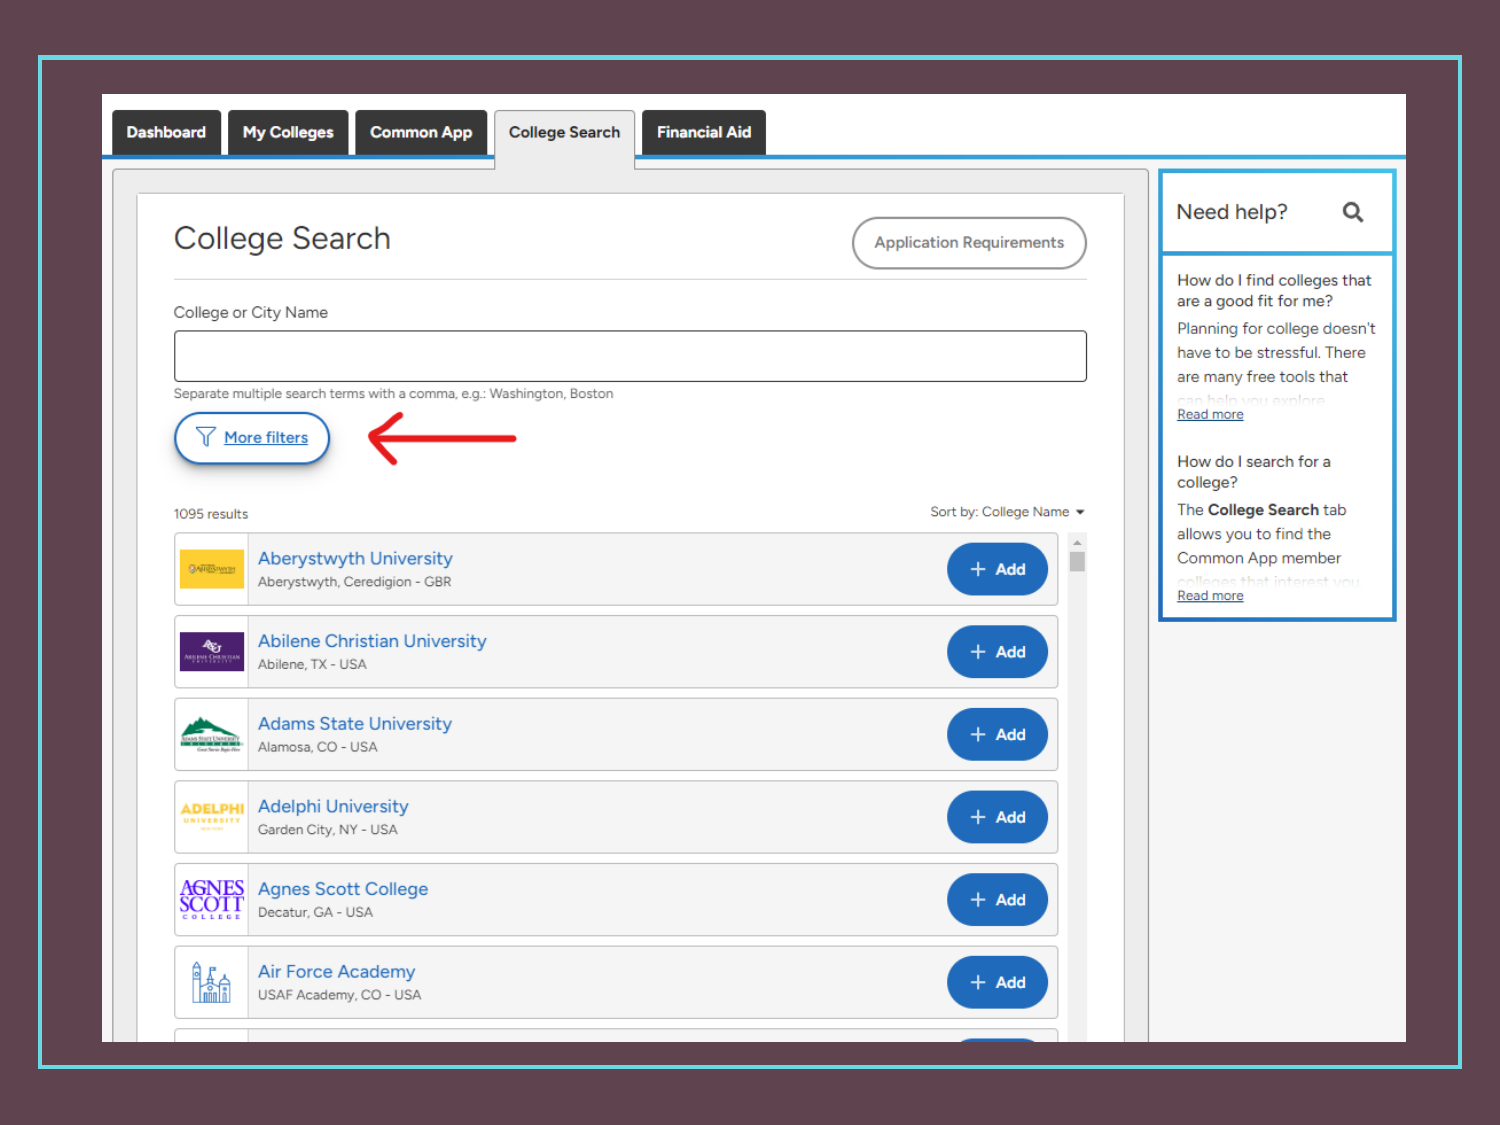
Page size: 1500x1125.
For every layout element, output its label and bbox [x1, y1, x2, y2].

text_box [39, 57, 1461, 1068]
picture [101, 94, 1406, 1042]
text_box [0, 0, 1500, 1125]
